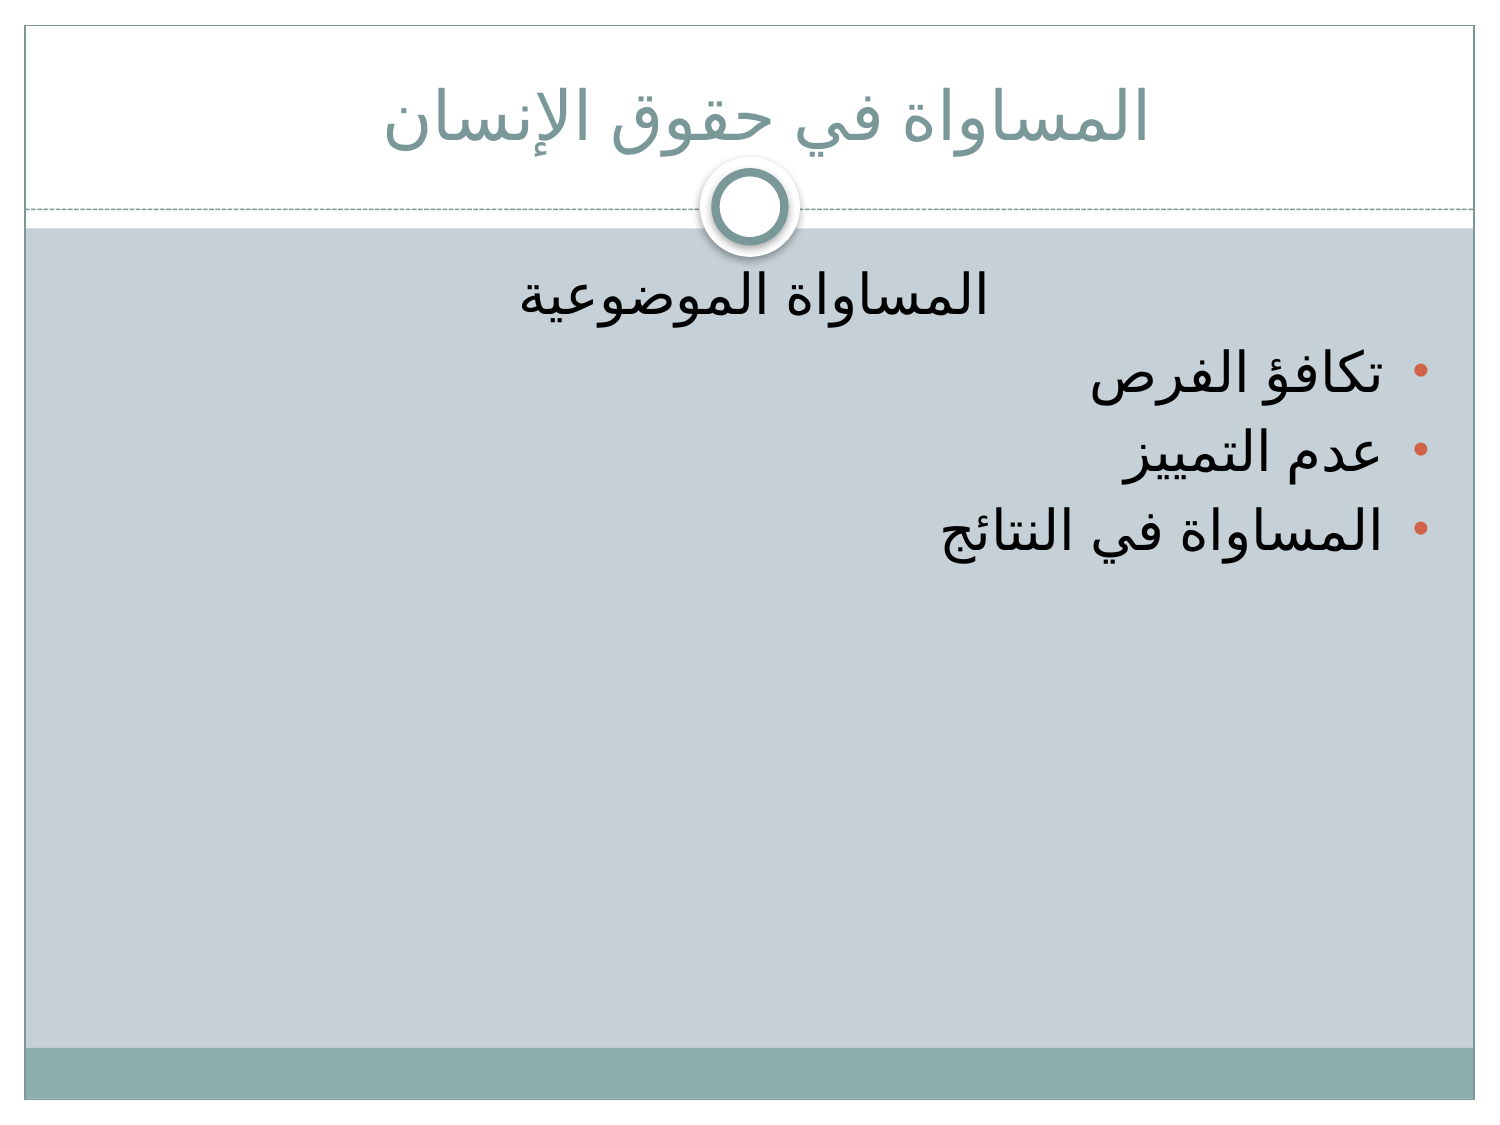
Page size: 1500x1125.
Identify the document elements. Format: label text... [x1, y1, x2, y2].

title المساواة في حقوق الإنسان [49, 37, 1450, 162]
list المساواة الموضوعية تكافؤ الفرص عدم التمييز المساواة في النتائج [49, 250, 1445, 1001]
